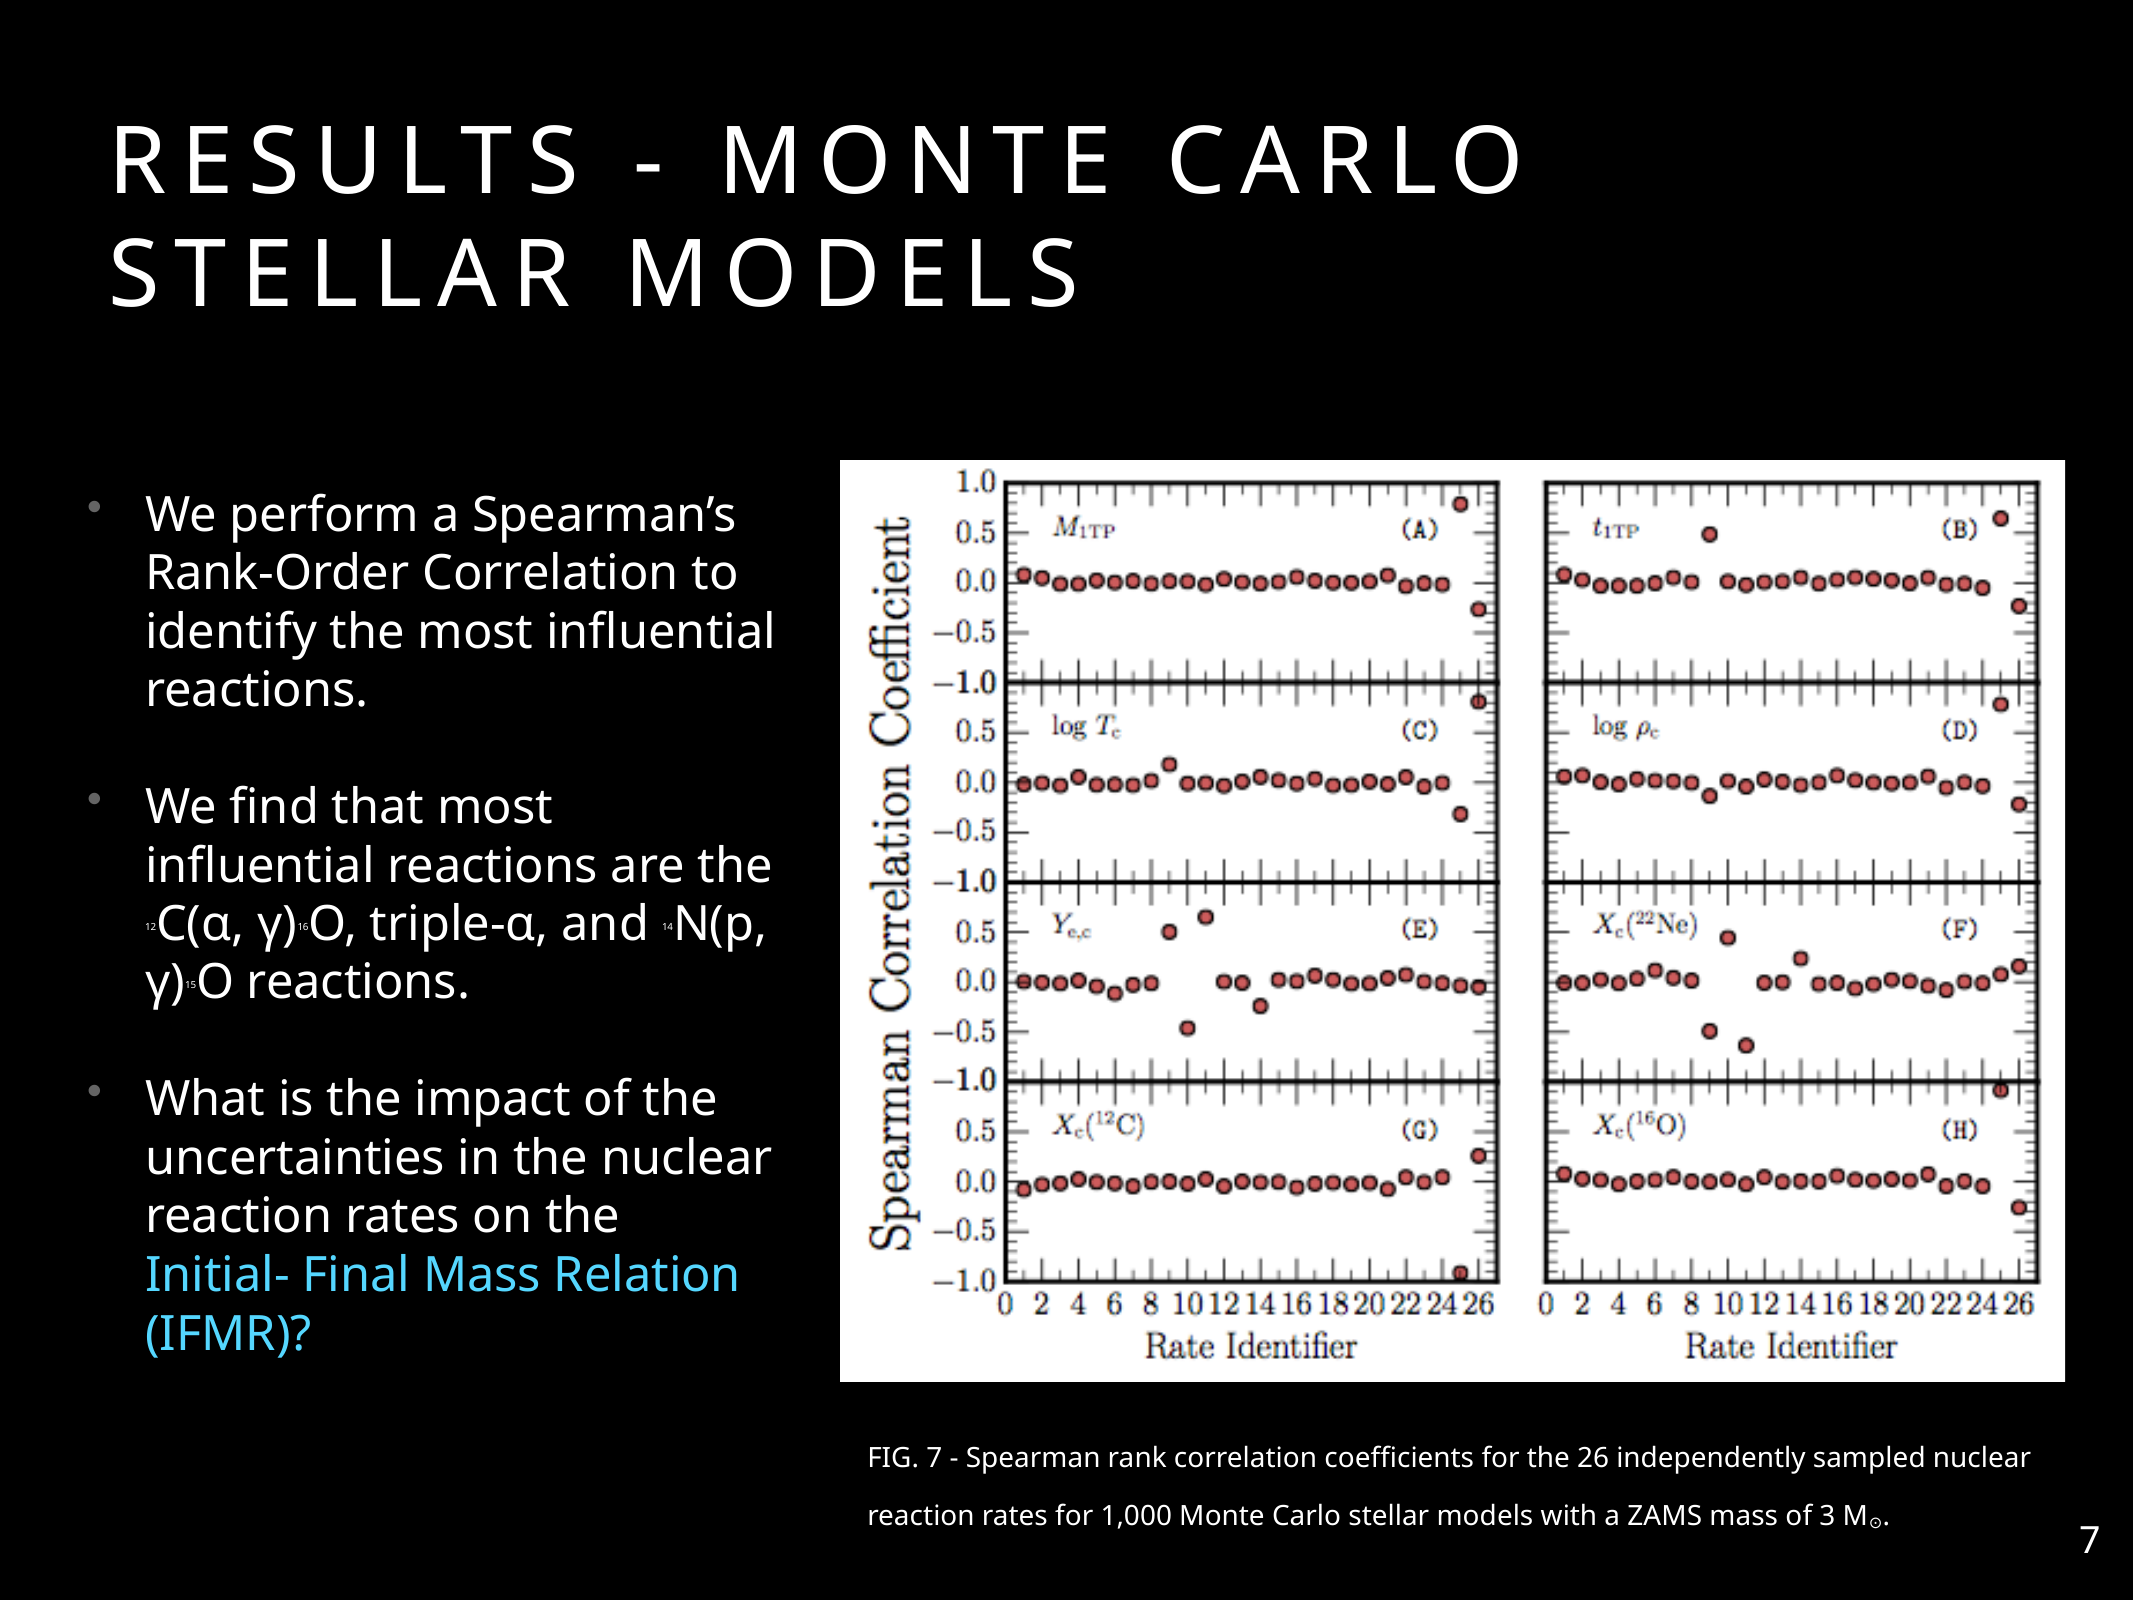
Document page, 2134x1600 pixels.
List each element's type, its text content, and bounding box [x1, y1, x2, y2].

slide_number 7 [2065, 1516, 2114, 1600]
text_box FIG. 7 - Spearman rank correlation coefficients for the 26 independently sampled nuclear reaction rates for 1,000 Monte Carlo stellar models with a ZAMS mass of 3 M⊙. [867, 1388, 2038, 1558]
list We perform a Spearman’s Rank-Order Correlation to identify the most influential reactions. We find that most influential reactions are the 12C(α, γ)16O, triple-α, and 14N(p, γ)15O reactions. What is the impact of the uncertainties in the nuclear reaction rates on the Initial- Final Mass Relation (IFMR)? [86, 447, 778, 1395]
picture [839, 459, 2066, 1382]
title Results - Monte Carlo stellar models [107, 99, 2026, 405]
